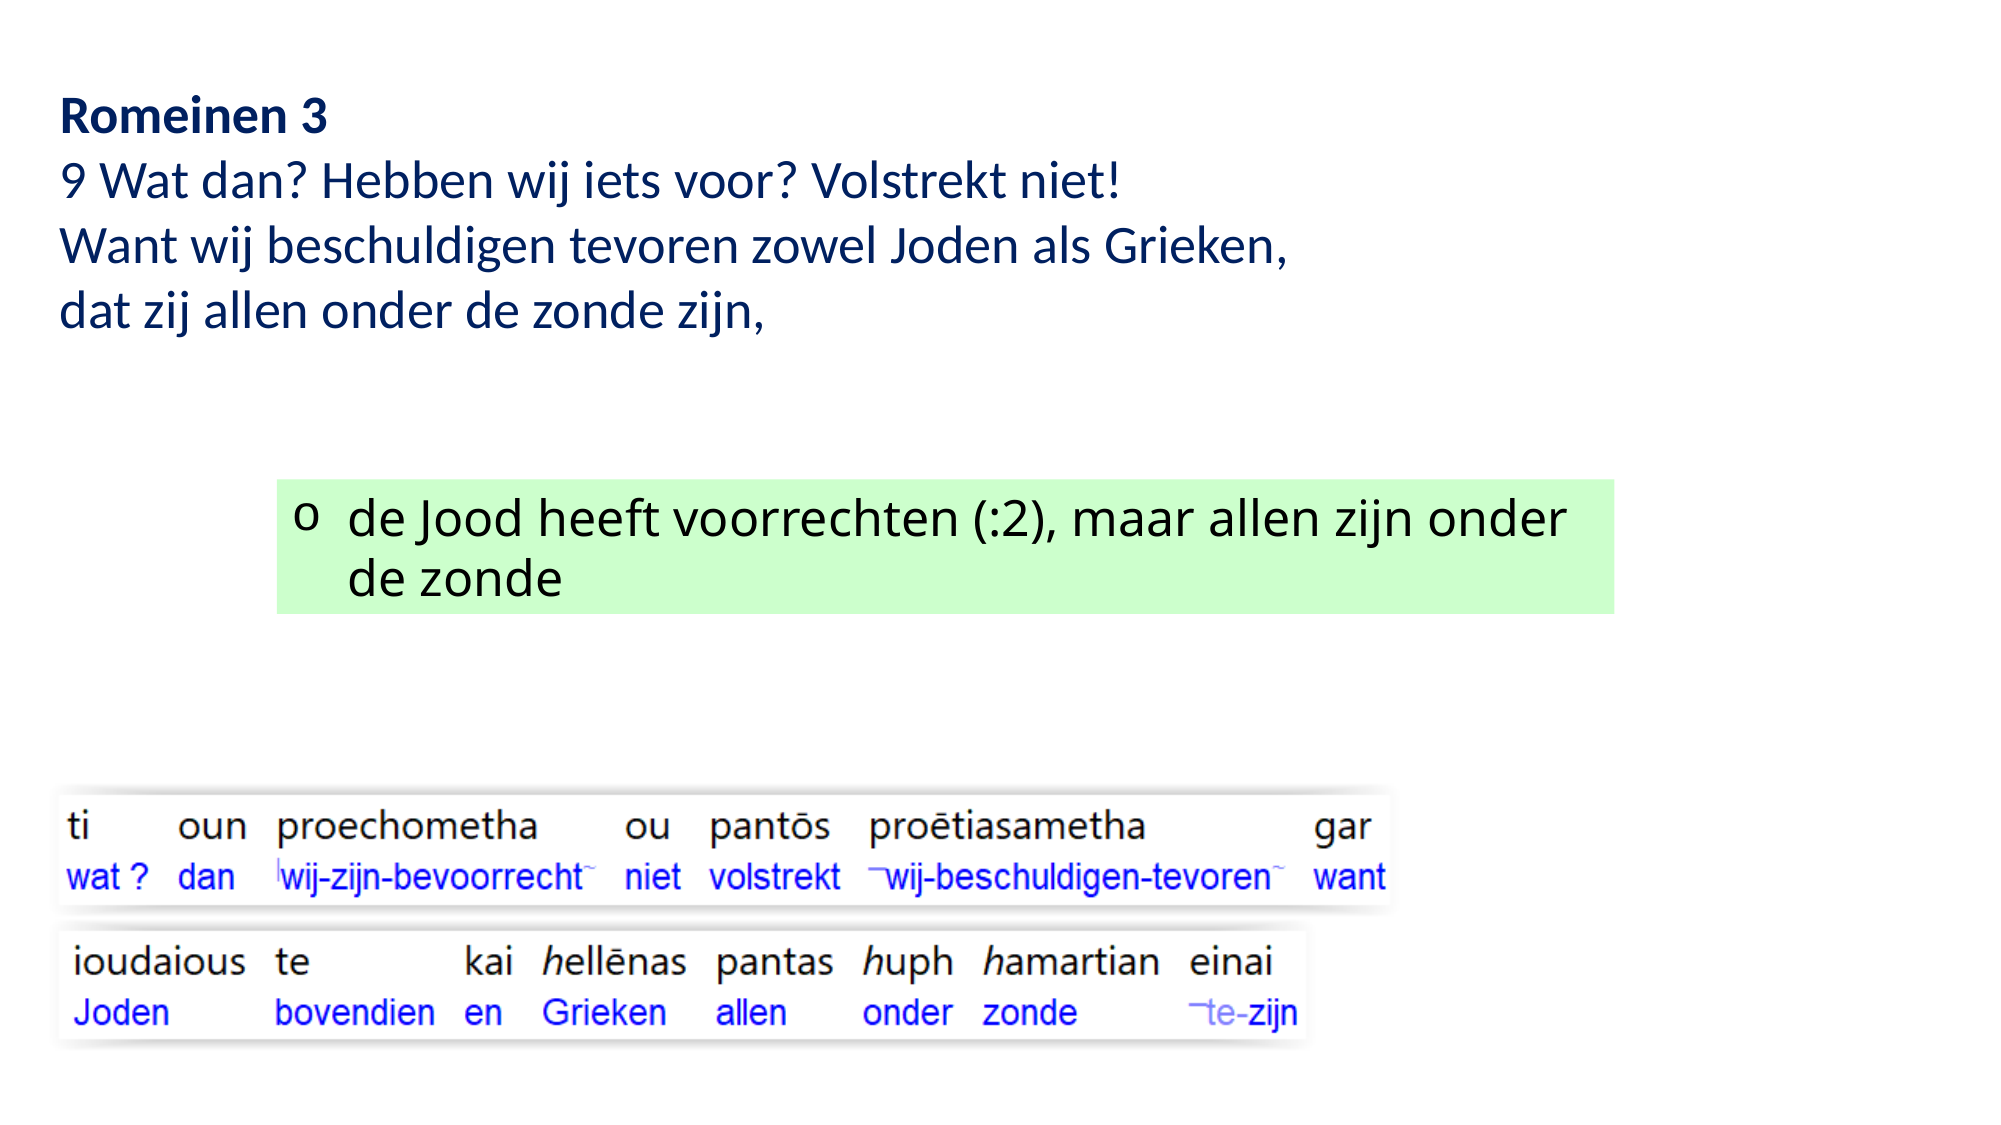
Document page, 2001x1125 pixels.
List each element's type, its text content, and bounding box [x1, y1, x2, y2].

picture [44, 781, 1403, 1052]
text_box Romeinen 3 9 Wat dan? Hebben wij iets voor? Volstrekt niet! Want wij beschuldigen tevoren zowel Joden als Grieken, dat zij allen onder de zonde zijn, [44, 72, 1993, 348]
text_box de Jood heeft voorrechten (:2), maar allen zijn onder de zonde [276, 479, 1615, 614]
